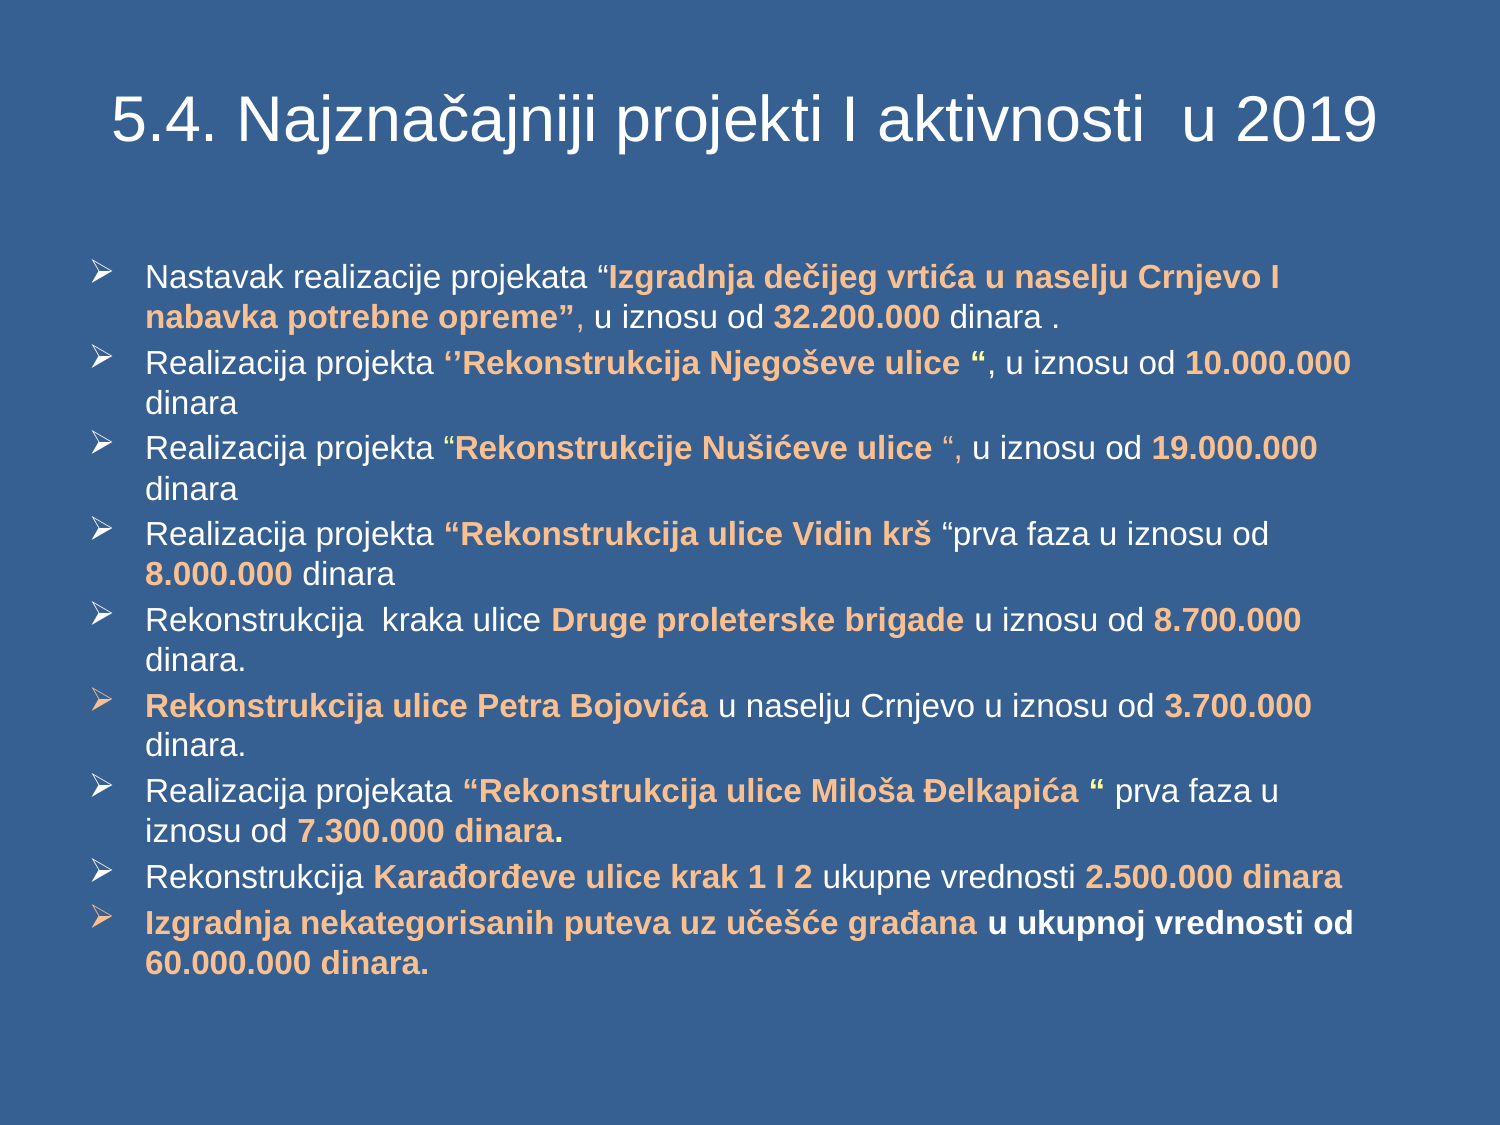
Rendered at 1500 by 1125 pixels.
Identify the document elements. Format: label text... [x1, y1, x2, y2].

text_box Nastavak realizacije projekata “Izgradnja dečijeg vrtića u naselju Crnjevo I nabavka potrebne opreme”, u iznosu od 32.200.000 dinara . Realizacija projekta ‘’Rekonstrukcija Njegoševe ulice “, u iznosu od 10.000.000 dinara Realizacija projekta “Rekonstrukcije Nušićeve ulice “, u iznosu od 19.000.000 dinara Realizacija projekta “Rekonstrukcija ulice Vidin krš “prva faza u iznosu od 8.000.000 dinara Rekonstrukcija kraka ulice Druge proleterske brigade u iznosu od 8.700.000 dinara. Rekonstrukcija ulice Petra Bojovića u naselju Crnjevo u iznosu od 3.700.000 dinara. Realizacija projekata “Rekonstrukcija ulice Miloša Đelkapića “ prva faza u iznosu od 7.300.000 dinara. Rekonstrukcija Karađorđeve ulice krak 1 I 2 ukupne vrednosti 2.500.000 dinara Izgradnja nekategorisanih puteva uz učešće građana u ukupnoj vrednosti od 60.000.000 dinara. [88, 255, 1378, 1071]
text_box 5.4. Najznačajniji projekti I aktivnosti u 2019 [112, 82, 1378, 150]
